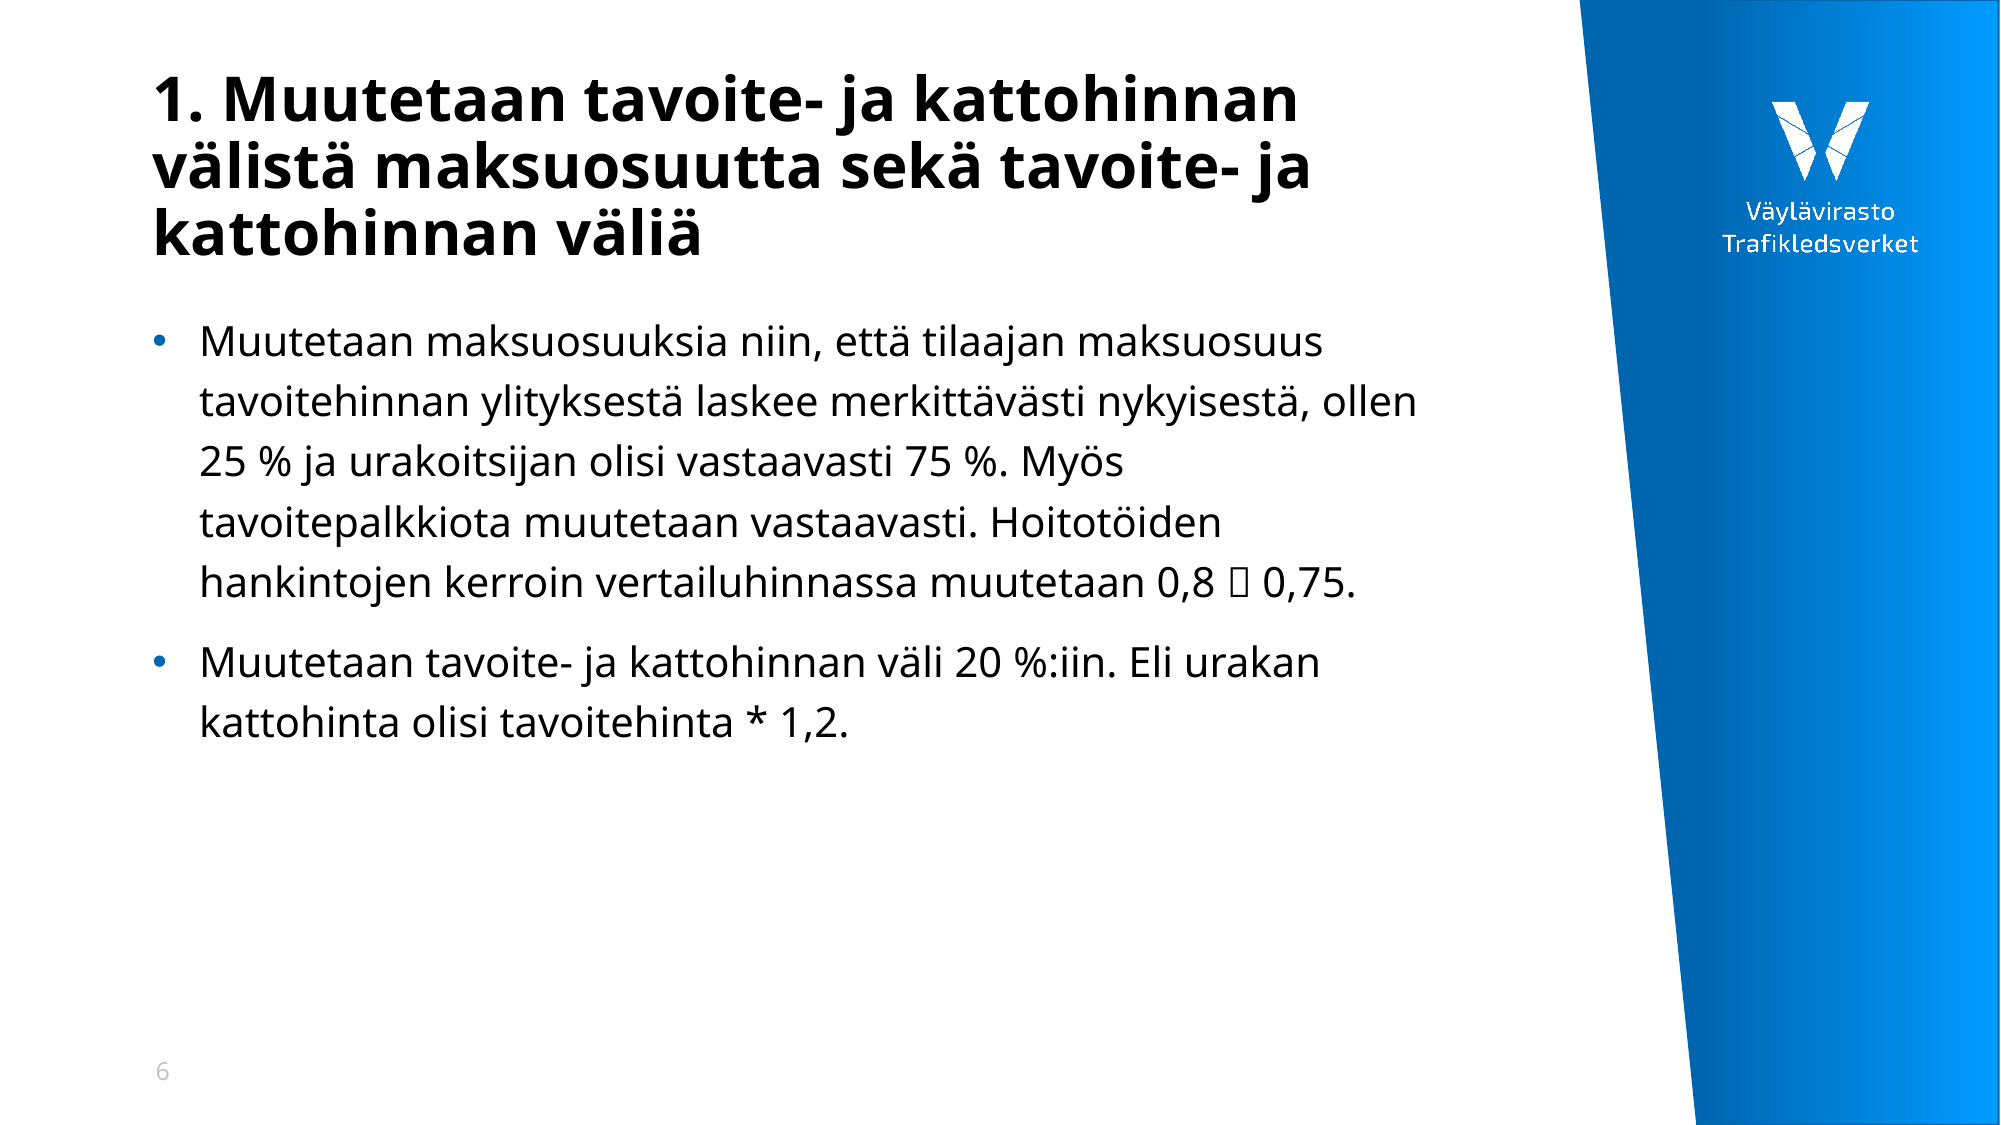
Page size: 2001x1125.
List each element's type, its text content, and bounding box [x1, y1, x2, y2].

title 1. Muutetaan tavoite- ja kattohinnan välistä maksuosuutta sekä tavoite- ja kattohinnan väliä [137, 59, 1537, 278]
slide_number 6 [140, 1042, 233, 1103]
list Muutetaan maksuosuuksia niin, että tilaajan maksuosuus tavoitehinnan ylityksestä laskee merkittävästi nykyisestä, ollen 25 % ja urakoitsijan olisi vastaavasti 75 %. Myös tavoitepalkkiota muutetaan vastaavasti. Hoitotöiden hankintojen kerroin vertailuhinnassa muutetaan 0,8  0,75. Muutetaan tavoite- ja kattohinnan väli 20 %:iin. Eli urakan kattohinta olisi tavoitehinta * 1,2. [137, 297, 1455, 980]
picture [1669, 47, 1971, 306]
